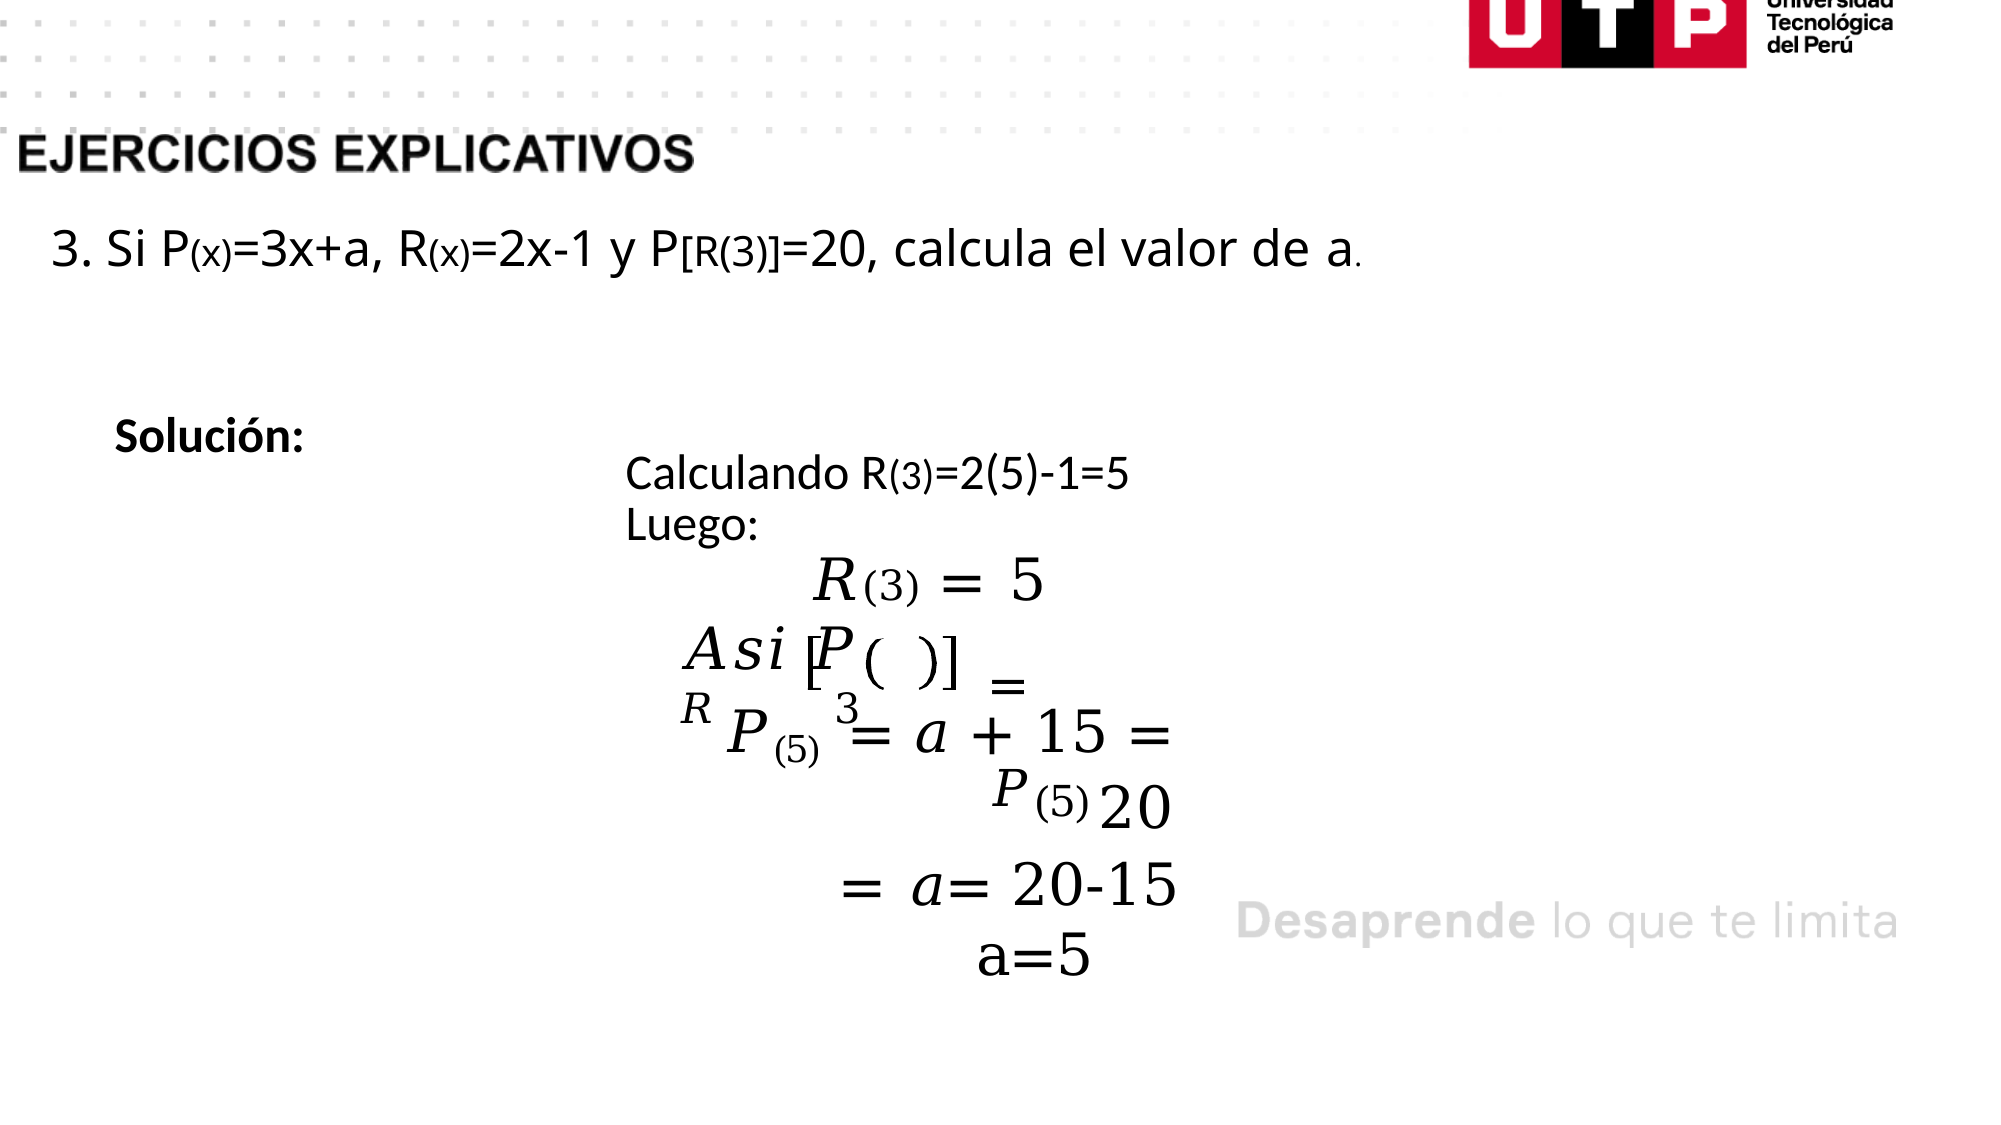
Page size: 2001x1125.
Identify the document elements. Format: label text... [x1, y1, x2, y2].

text_box 𝑃(5) = 𝑎 + 15 = 20 = 𝑎= 20-15 a=5 [666, 957, 1183, 988]
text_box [0, 0, 1897, 949]
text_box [807, 635, 957, 691]
